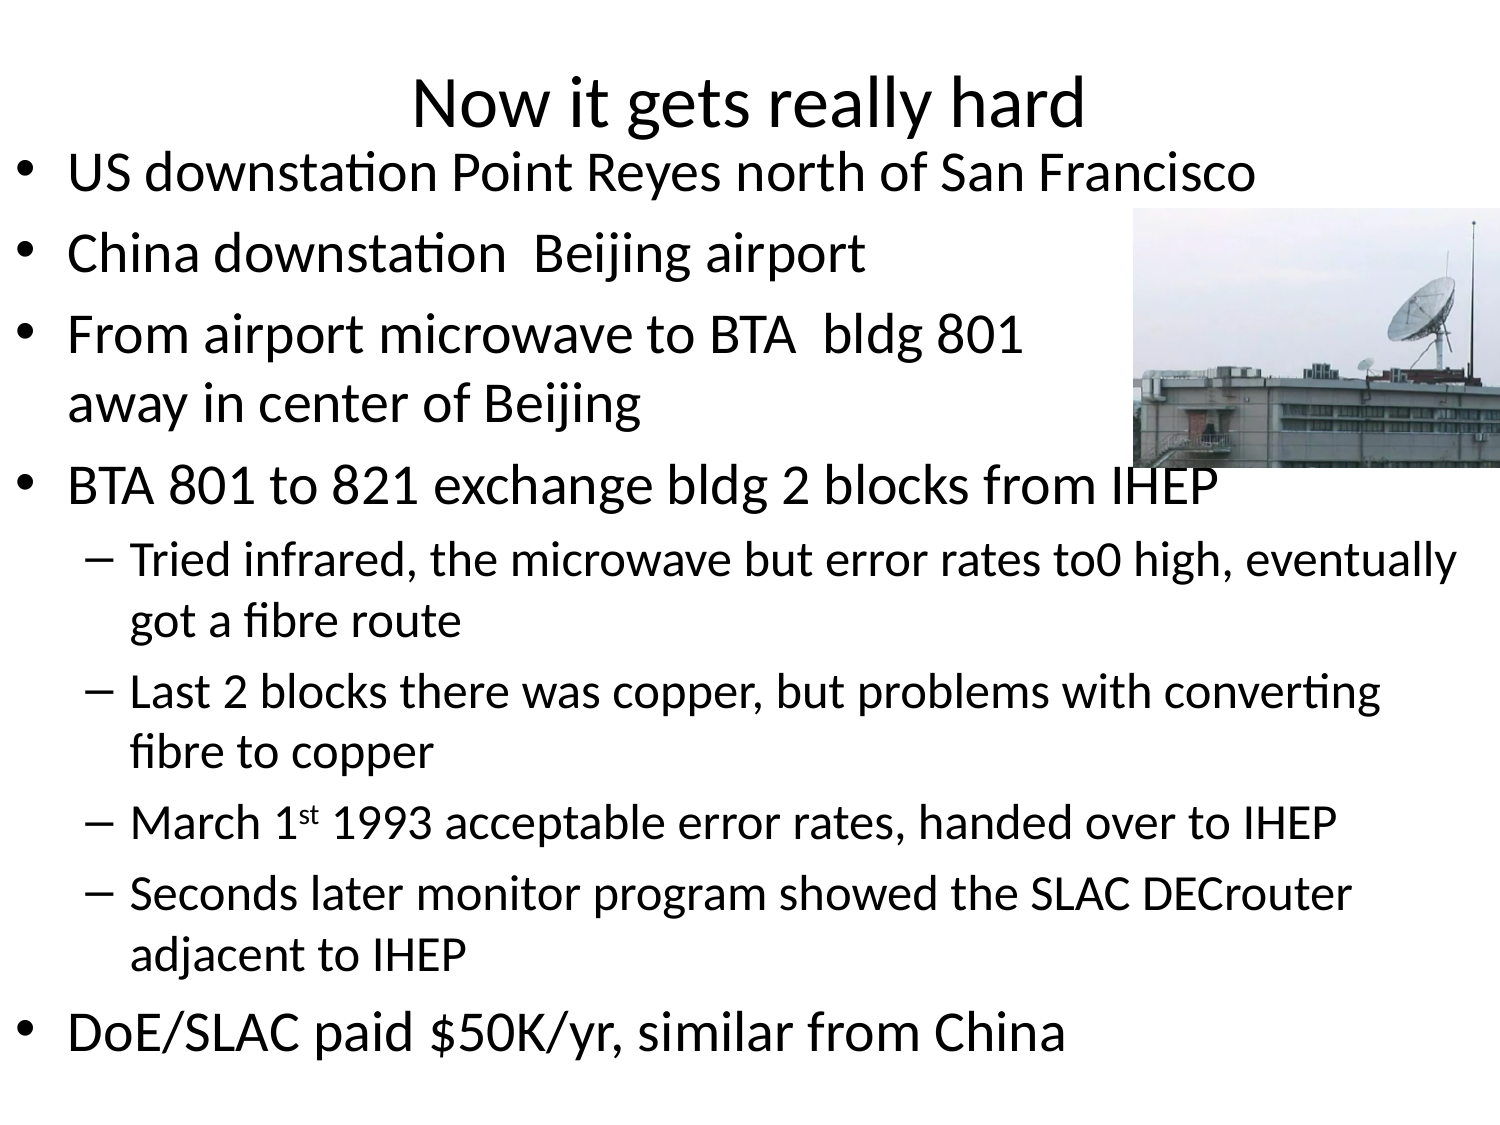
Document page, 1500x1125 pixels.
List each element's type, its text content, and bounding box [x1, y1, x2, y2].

list US downstation Point Reyes north of San Francisco China downstation Beijing airport From airport microwave to BTA bldg 801 35km away in center of Beijing BTA 801 to 821 exchange bldg 2 blocks from IHEP Tried infrared, the microwave but error rates to0 high, eventually got a fibre route Last 2 blocks there was copper, but problems with converting fibre to copper March 1st 1993 acceptable error rates, handed over to IHEP Seconds later monitor program showed the SLAC DECrouter adjacent to IHEP DoE/SLAC paid $50K/yr, similar from China [0, 125, 1500, 1071]
picture [1132, 207, 1500, 469]
title Now it gets really hard [75, 45, 1425, 125]
